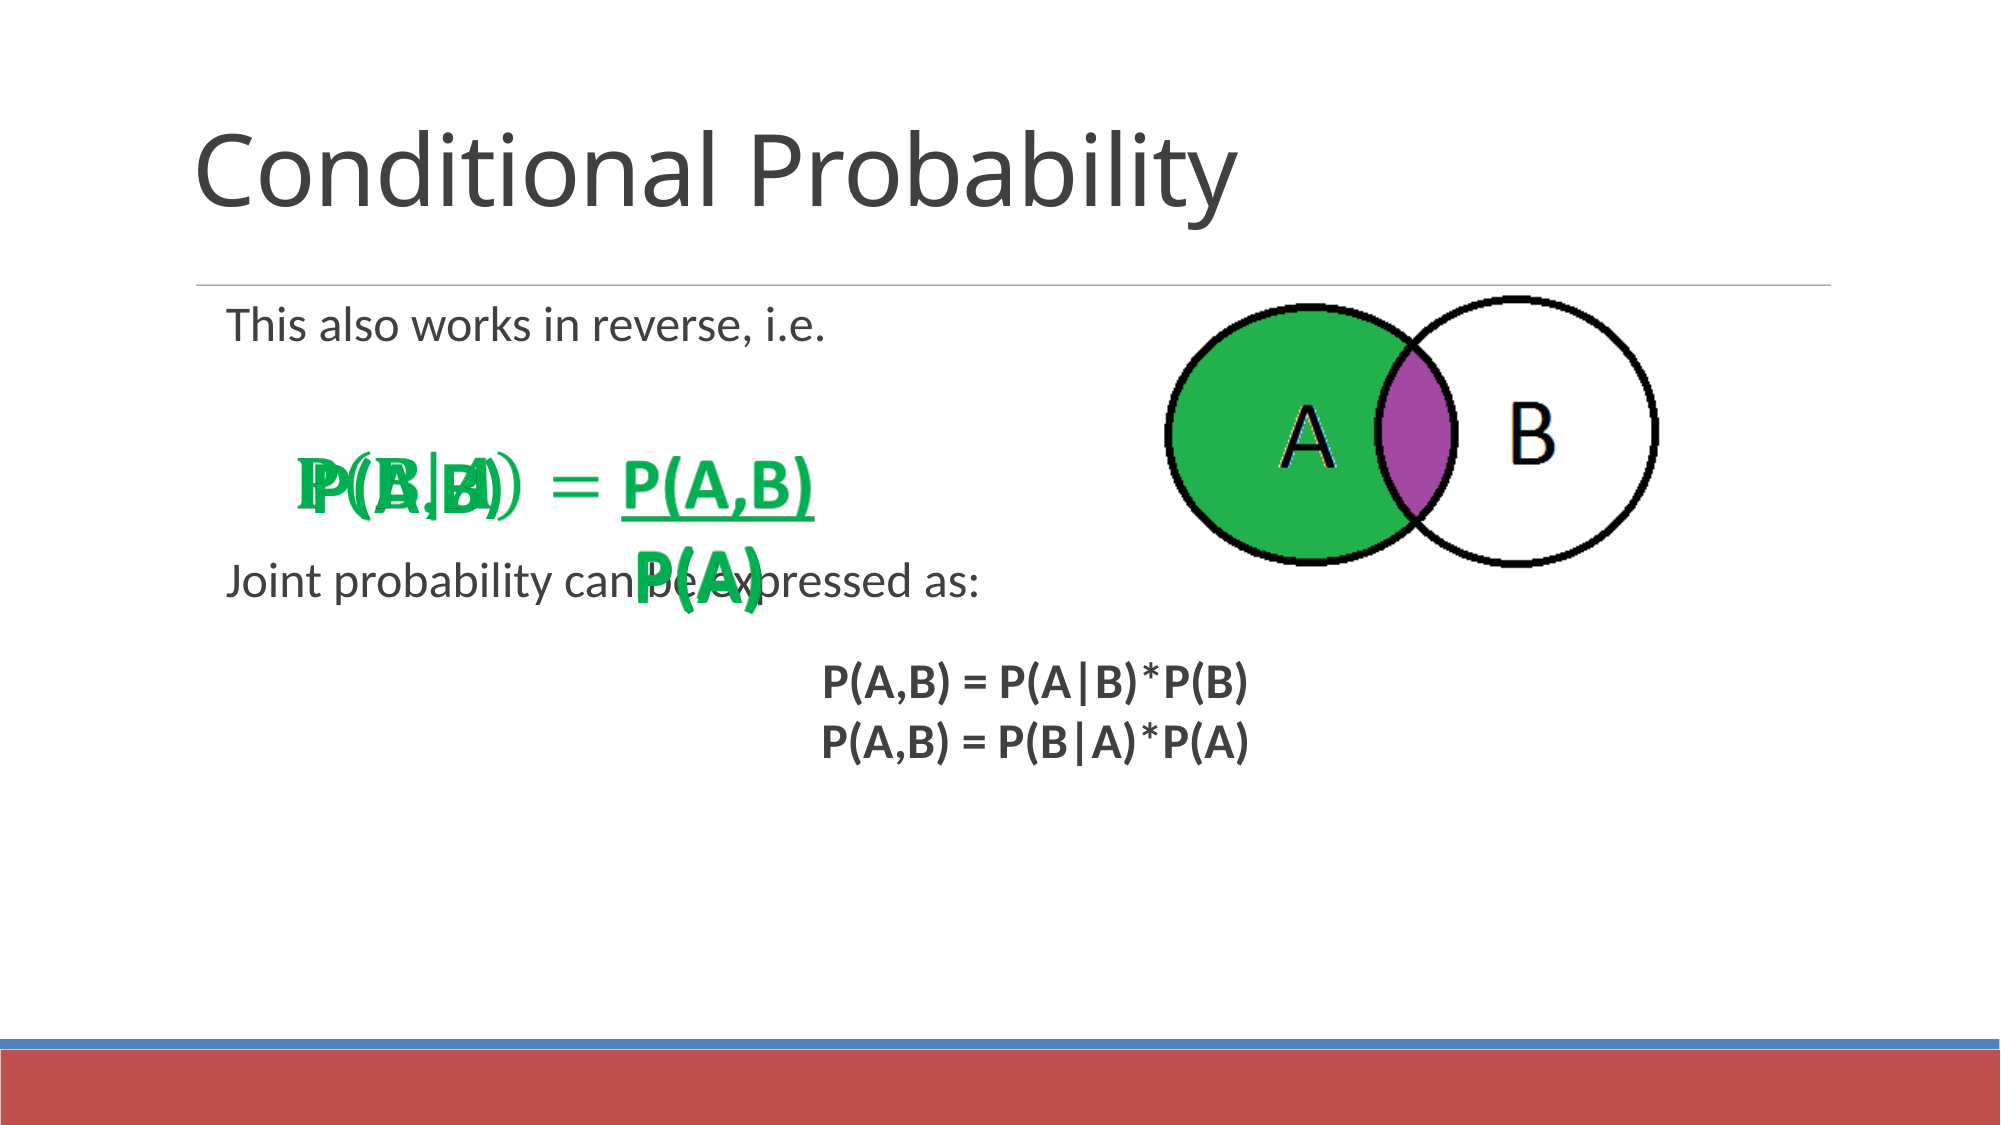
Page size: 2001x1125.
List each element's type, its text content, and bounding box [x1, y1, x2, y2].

text_box Conditional Probability [178, 0, 1829, 235]
text_box This also works in reverse, i.e. Joint probability can be expressed as: P(A,B) = P(A|B)*P(B) P(A,B) = P(B|A)*P(A) [210, 290, 1861, 951]
text_box [294, 438, 1272, 621]
picture [1138, 290, 1686, 587]
